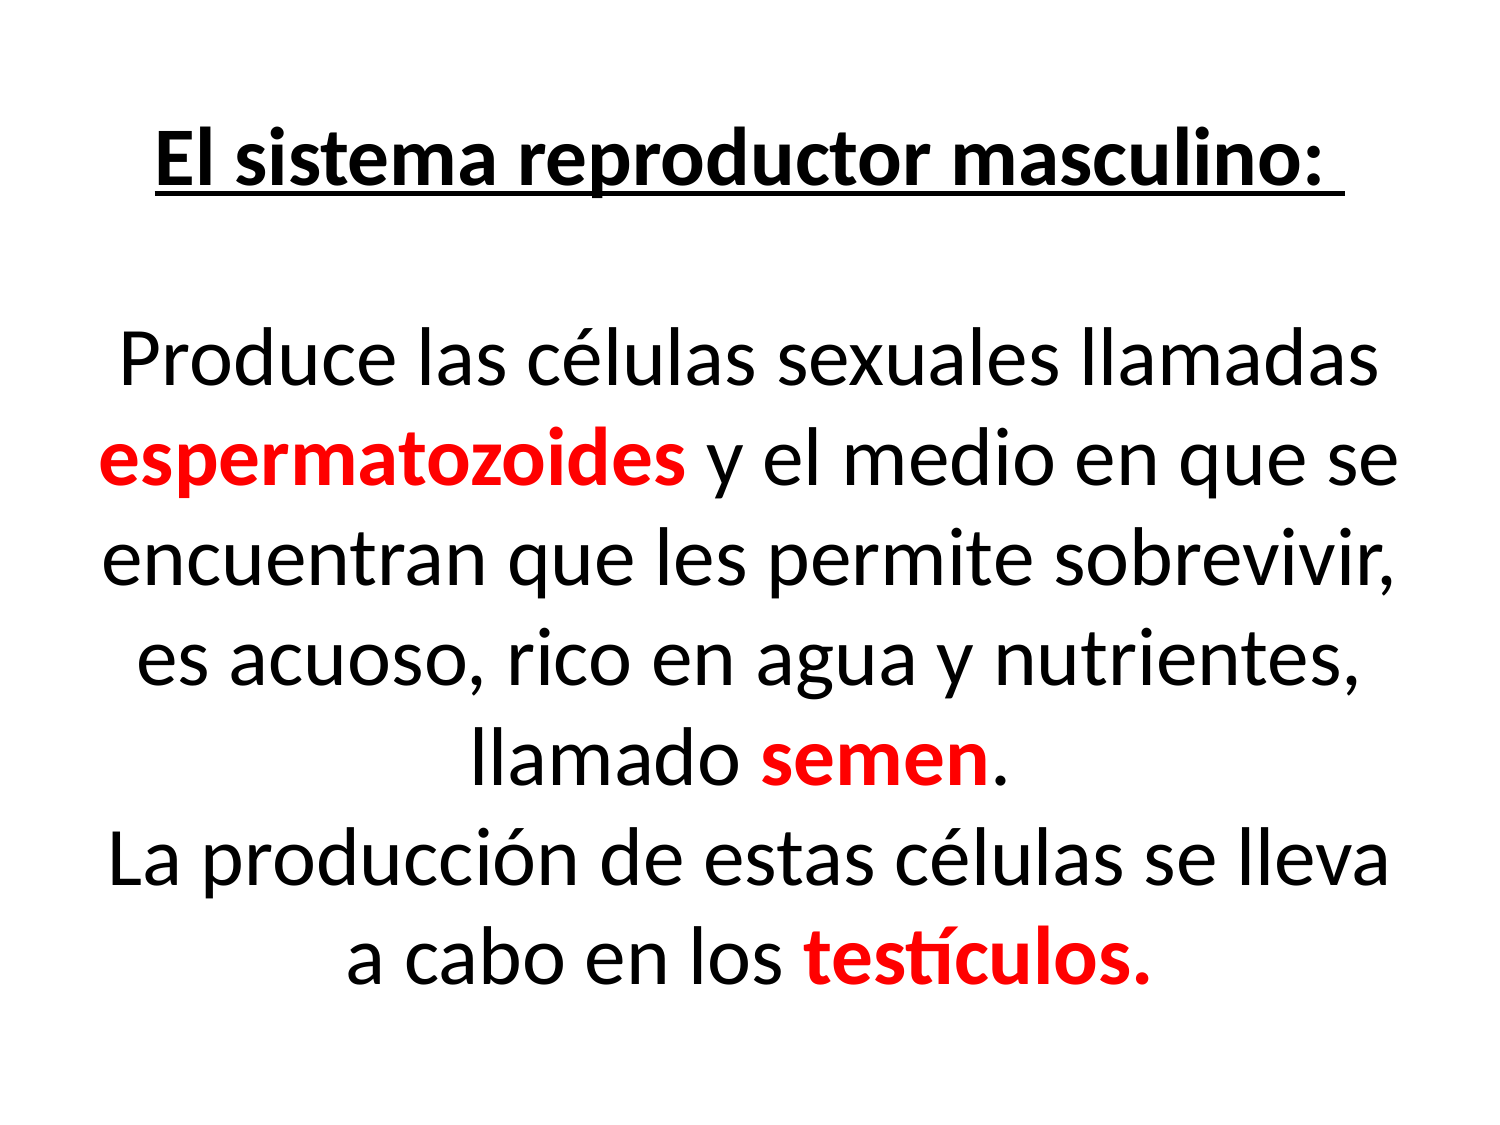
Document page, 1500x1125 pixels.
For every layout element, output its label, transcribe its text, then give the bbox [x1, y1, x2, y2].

title El sistema reproductor masculino: Produce las células sexuales llamadas espermatozoides y el medio en que se encuentran que les permite sobrevivir, es acuoso, rico en agua y nutrientes, llamado semen. La producción de estas células se lleva a cabo en los testículos. [75, 45, 1425, 1059]
